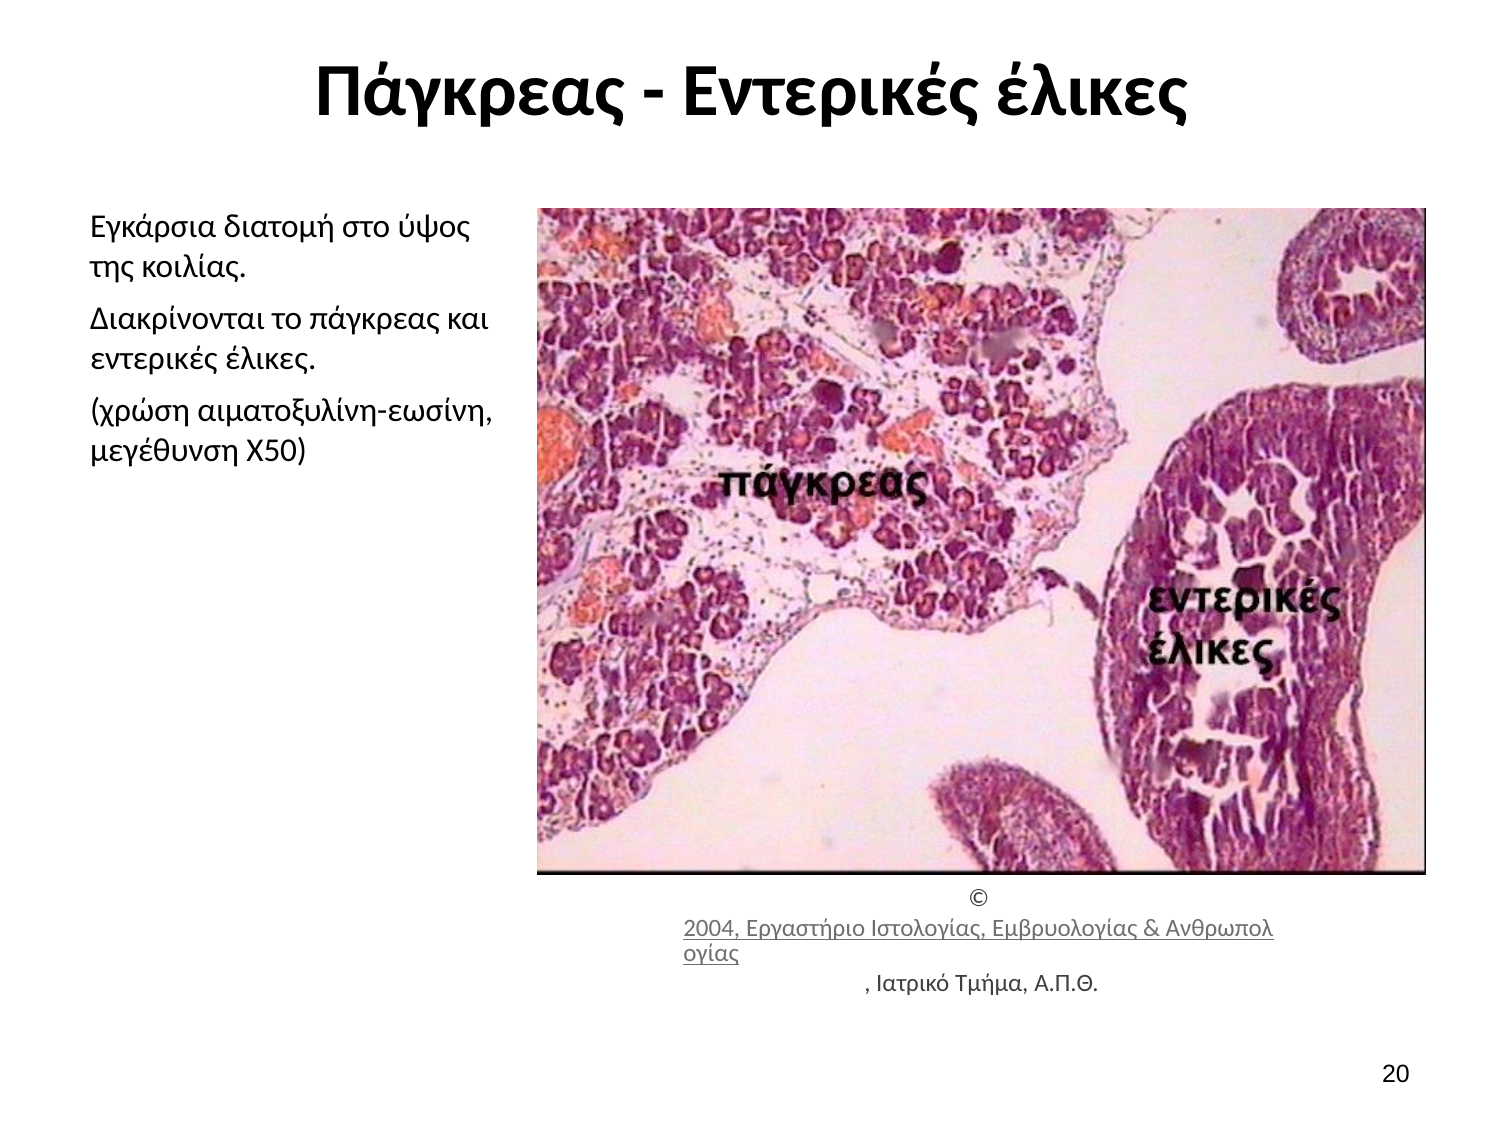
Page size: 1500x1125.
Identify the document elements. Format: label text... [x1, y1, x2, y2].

list Εγκάρσια διατομή στο ύψος της κοιλίας. Διακρίνονται το πάγκρεας και εντερικές έλικες. (χρώση αιματοξυλίνη-εωσίνη, μεγέθυνση Χ50) [75, 196, 513, 1024]
title Πάγκρεας - Εντερικές έλικες [76, 19, 1427, 169]
picture [537, 207, 1427, 875]
slide_number 19 [1074, 1042, 1425, 1103]
text_box © 2004, Εργαστήριο Ιστολογίας, Εμβρυολογίας & Ανθρωπολογίας, Ιατρικό Τμήμα, Α.Π.Θ. [668, 883, 1295, 980]
